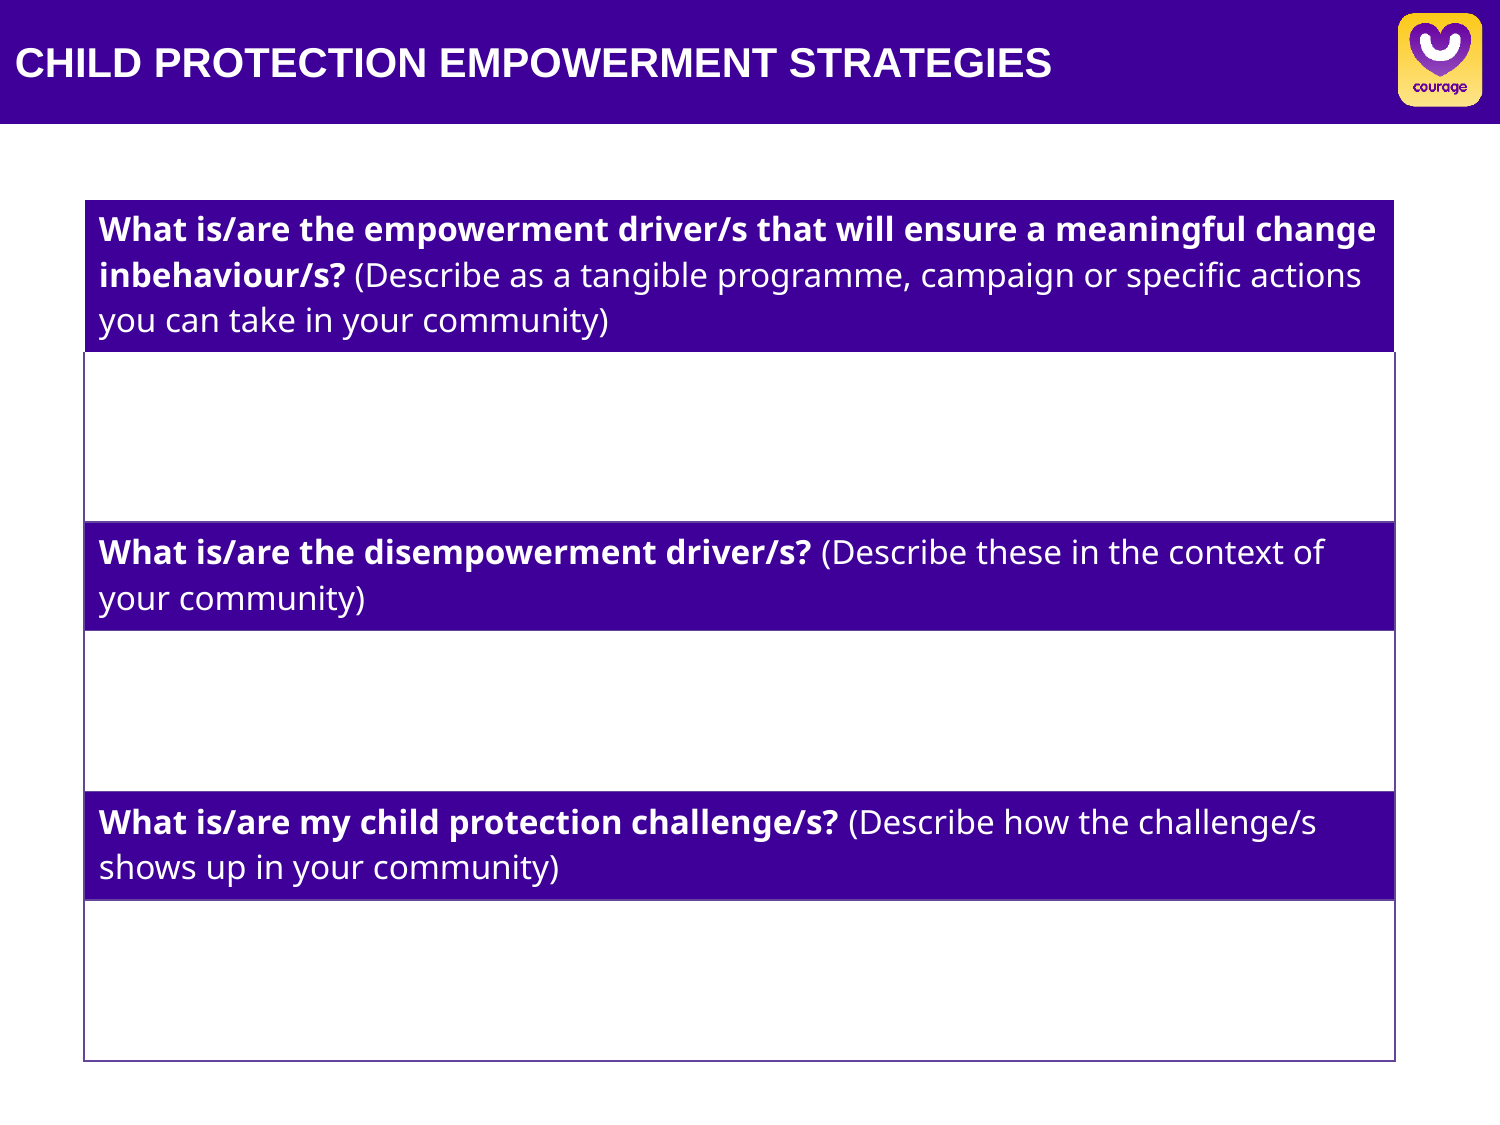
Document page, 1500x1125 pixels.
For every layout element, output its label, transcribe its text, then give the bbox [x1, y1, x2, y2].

table_cell 1. [85, 354, 1394, 521]
table_cell What is/are the disempowerment driver/s? (Describe these in the context of your community) [85, 523, 1394, 630]
table_header What is/are the empowerment driver/s that will ensure a meaningful change inbehaviour/s? (Describe as a tangible programme, campaign or specific actions you can take in your community) [85, 200, 1394, 352]
text_box [0, 124, 1500, 1125]
table_cell 3. [85, 631, 1394, 791]
picture [1395, 9, 1485, 110]
table_cell 5. [85, 901, 1394, 1060]
table_cell What is/are my child protection challenge/s? (Describe how the challenge/s shows up in your community) [85, 792, 1394, 899]
text_box CHILD PROTECTION EMPOWERMENT STRATEGIES [0, 0, 1500, 124]
